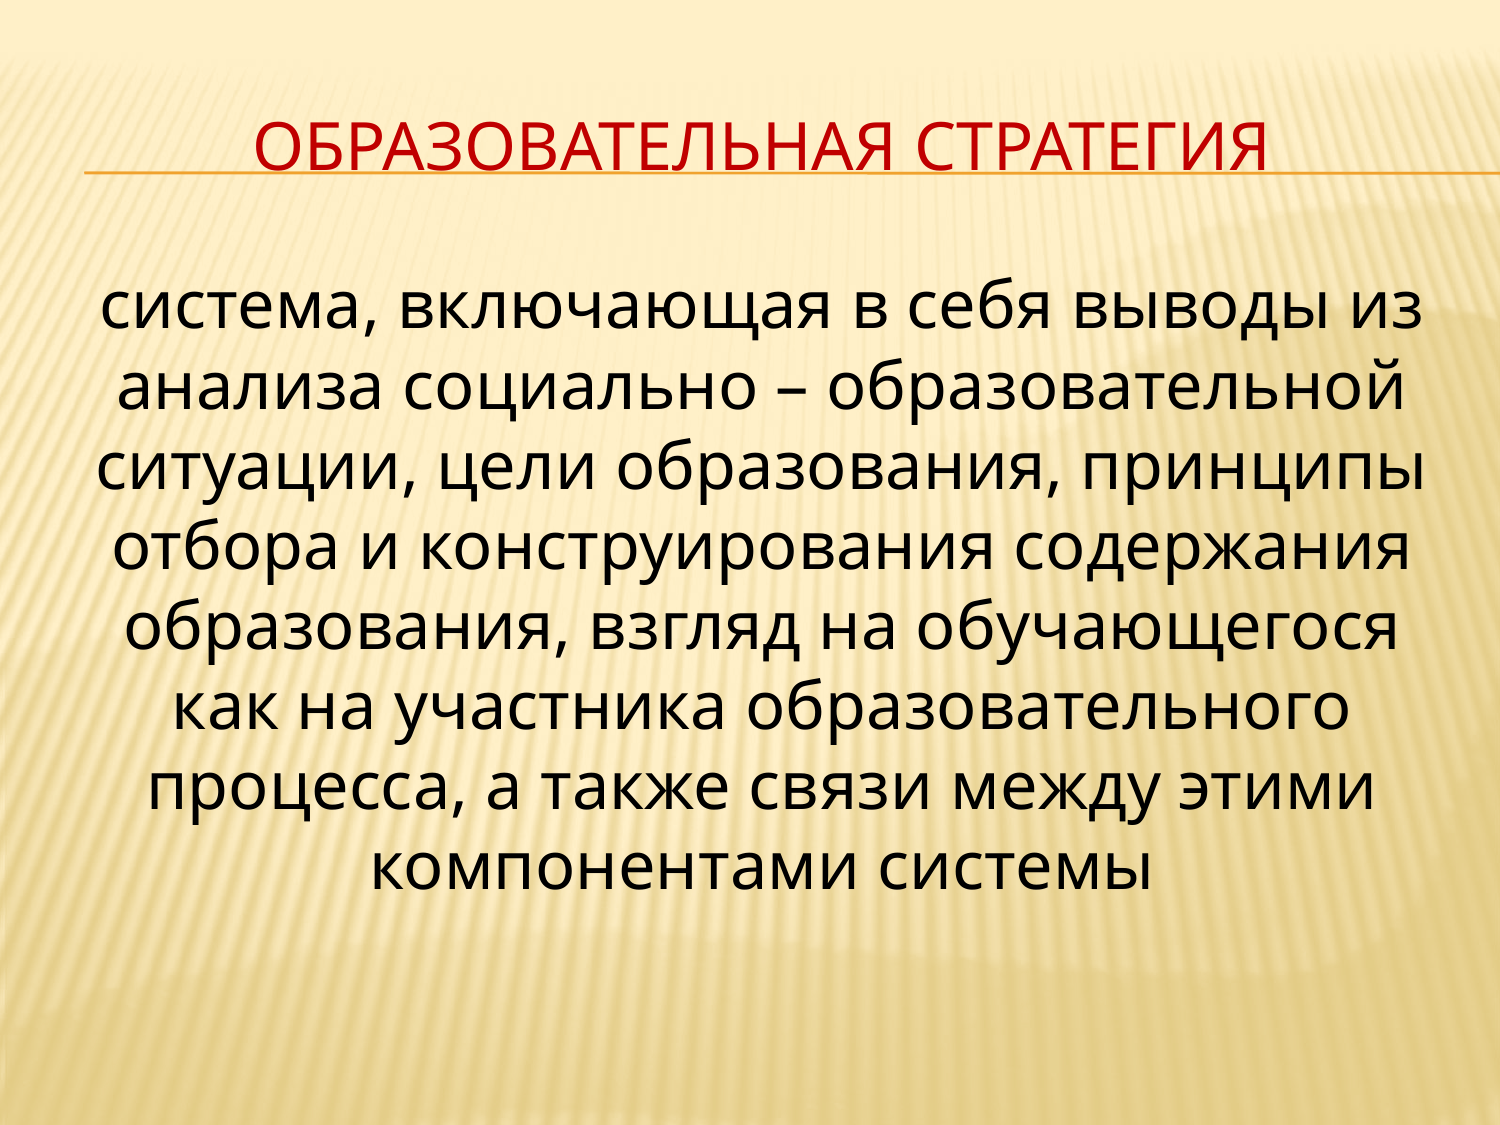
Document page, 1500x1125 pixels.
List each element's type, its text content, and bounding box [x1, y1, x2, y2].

title Образовательная стратегия [50, 75, 1475, 213]
list система, включающая в себя выводы из анализа социально – образовательной ситуации, цели образования, принципы отбора и конструирования содержания образования, взгляд на обучающегося как на участника образовательного процесса, а также связи между этими компонентами системы [50, 254, 1475, 998]
